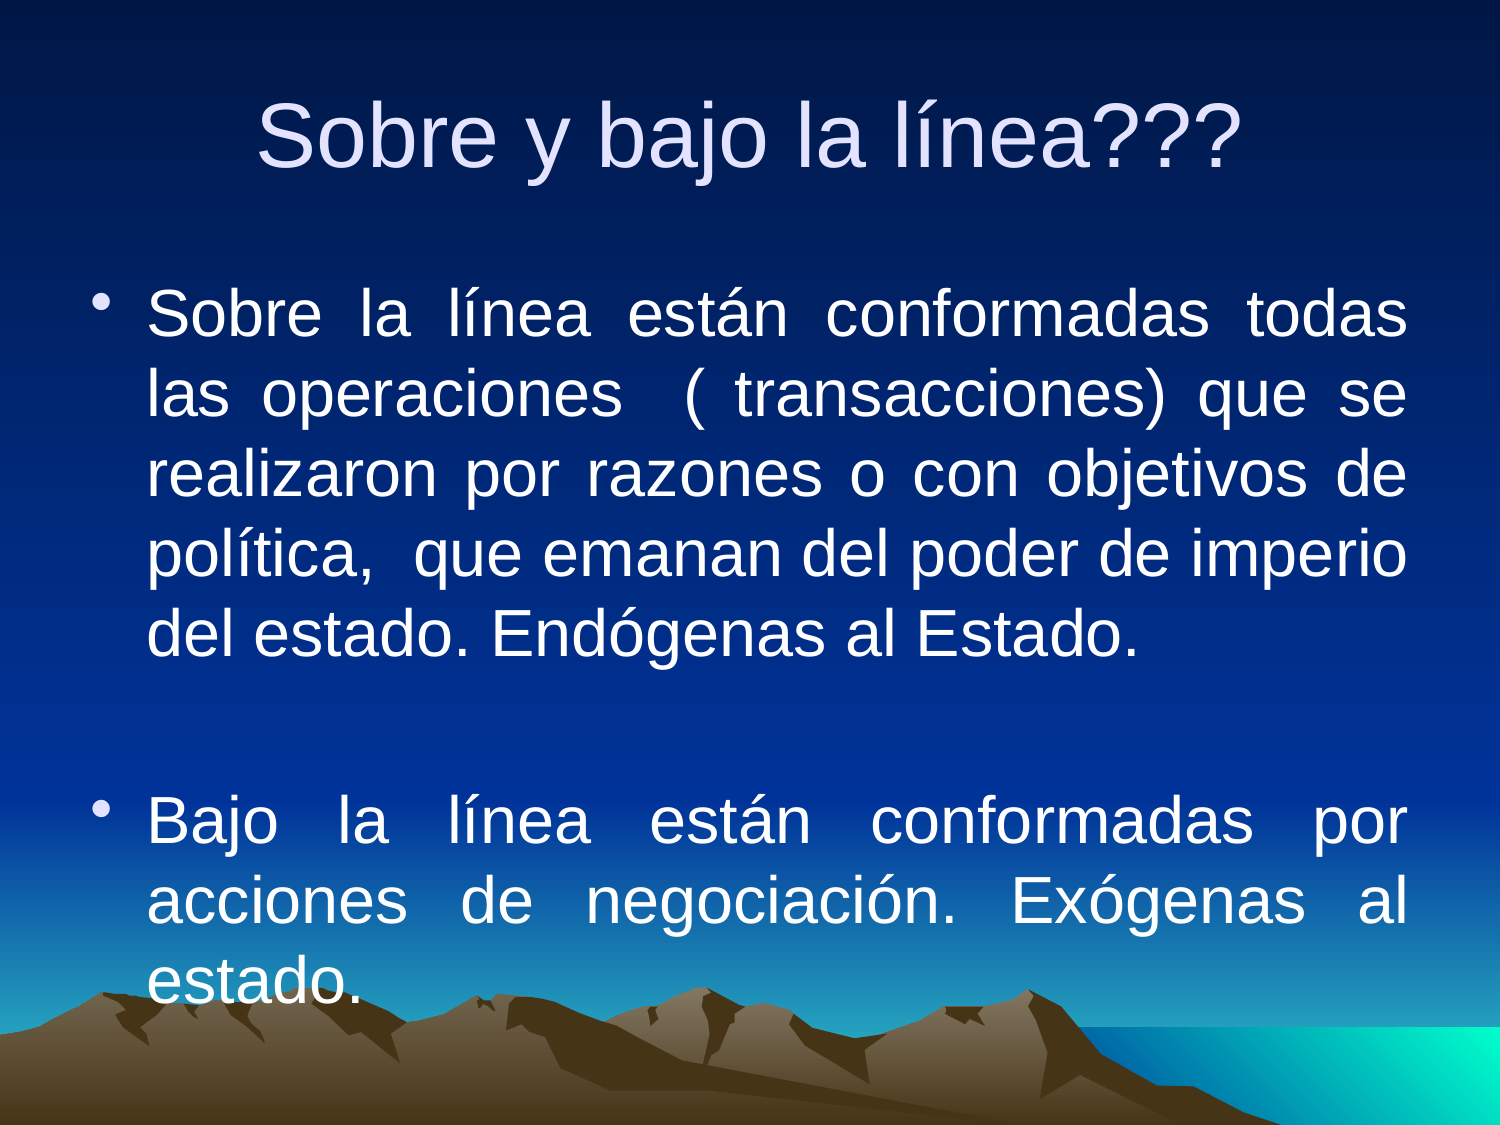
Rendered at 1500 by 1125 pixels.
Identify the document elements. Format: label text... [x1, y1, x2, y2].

list Sobre la línea están conformadas todas las operaciones ( transacciones) que se realizaron por razones o con objetivos de política, que emanan del poder de imperio del estado. Endógenas al Estado. Bajo la línea están conformadas por acciones de negociación. Exógenas al estado. [75, 262, 1425, 1000]
title Sobre y bajo la línea??? [75, 37, 1425, 225]
